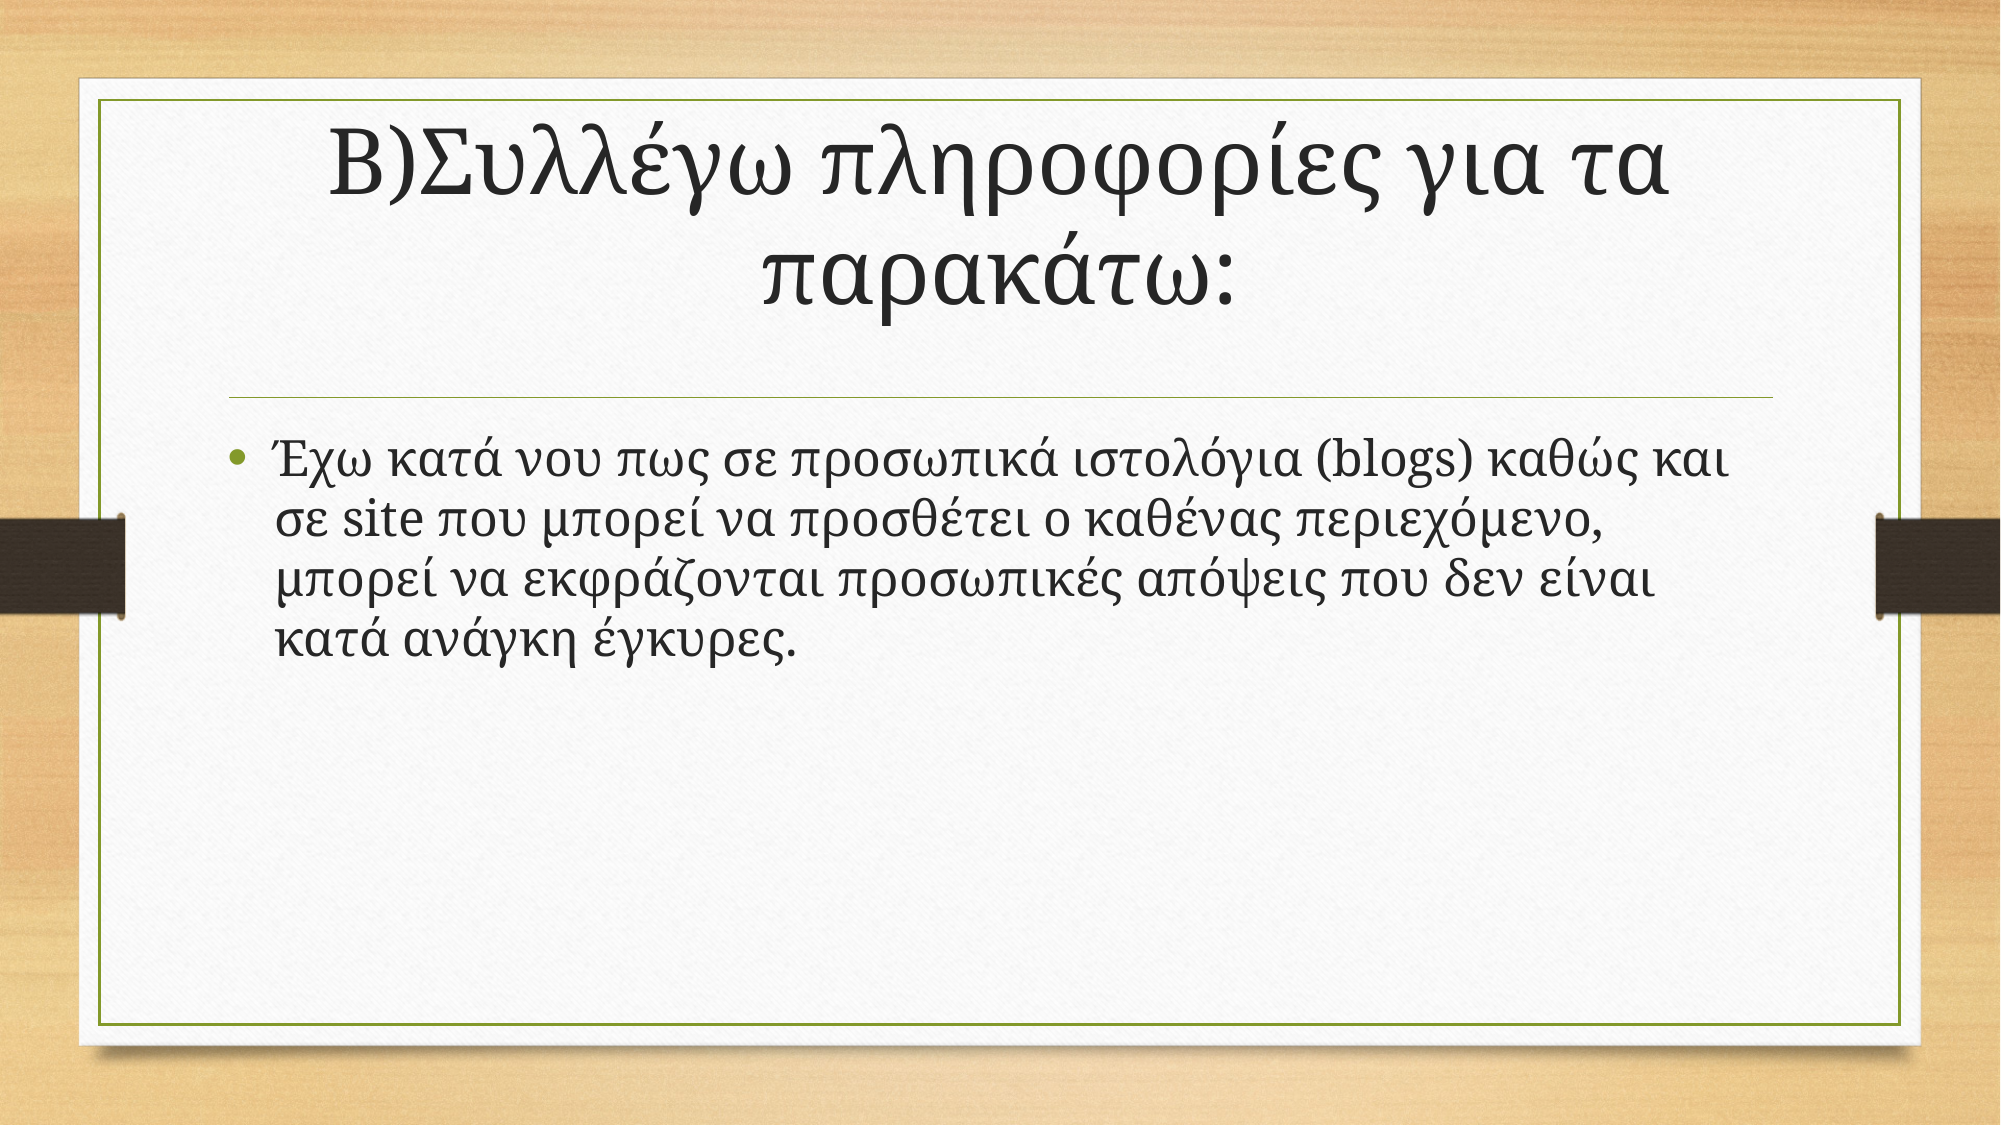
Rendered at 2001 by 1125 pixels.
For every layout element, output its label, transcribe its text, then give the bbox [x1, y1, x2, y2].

list Έχω κατά νου πως σε προσωπικά ιστολόγια (blogs) καθώς και σε site που μπορεί να προσθέτει ο καθένας περιεχόμενο, μπορεί να εκφράζονται προσωπικές απόψεις που δεν είναι κατά ανάγκη έγκυρες. [212, 419, 1788, 964]
picture [0, 0, 2001, 1125]
title Β)Συλλέγω πληροφορίες για τα παρακάτω: [212, 161, 1788, 375]
